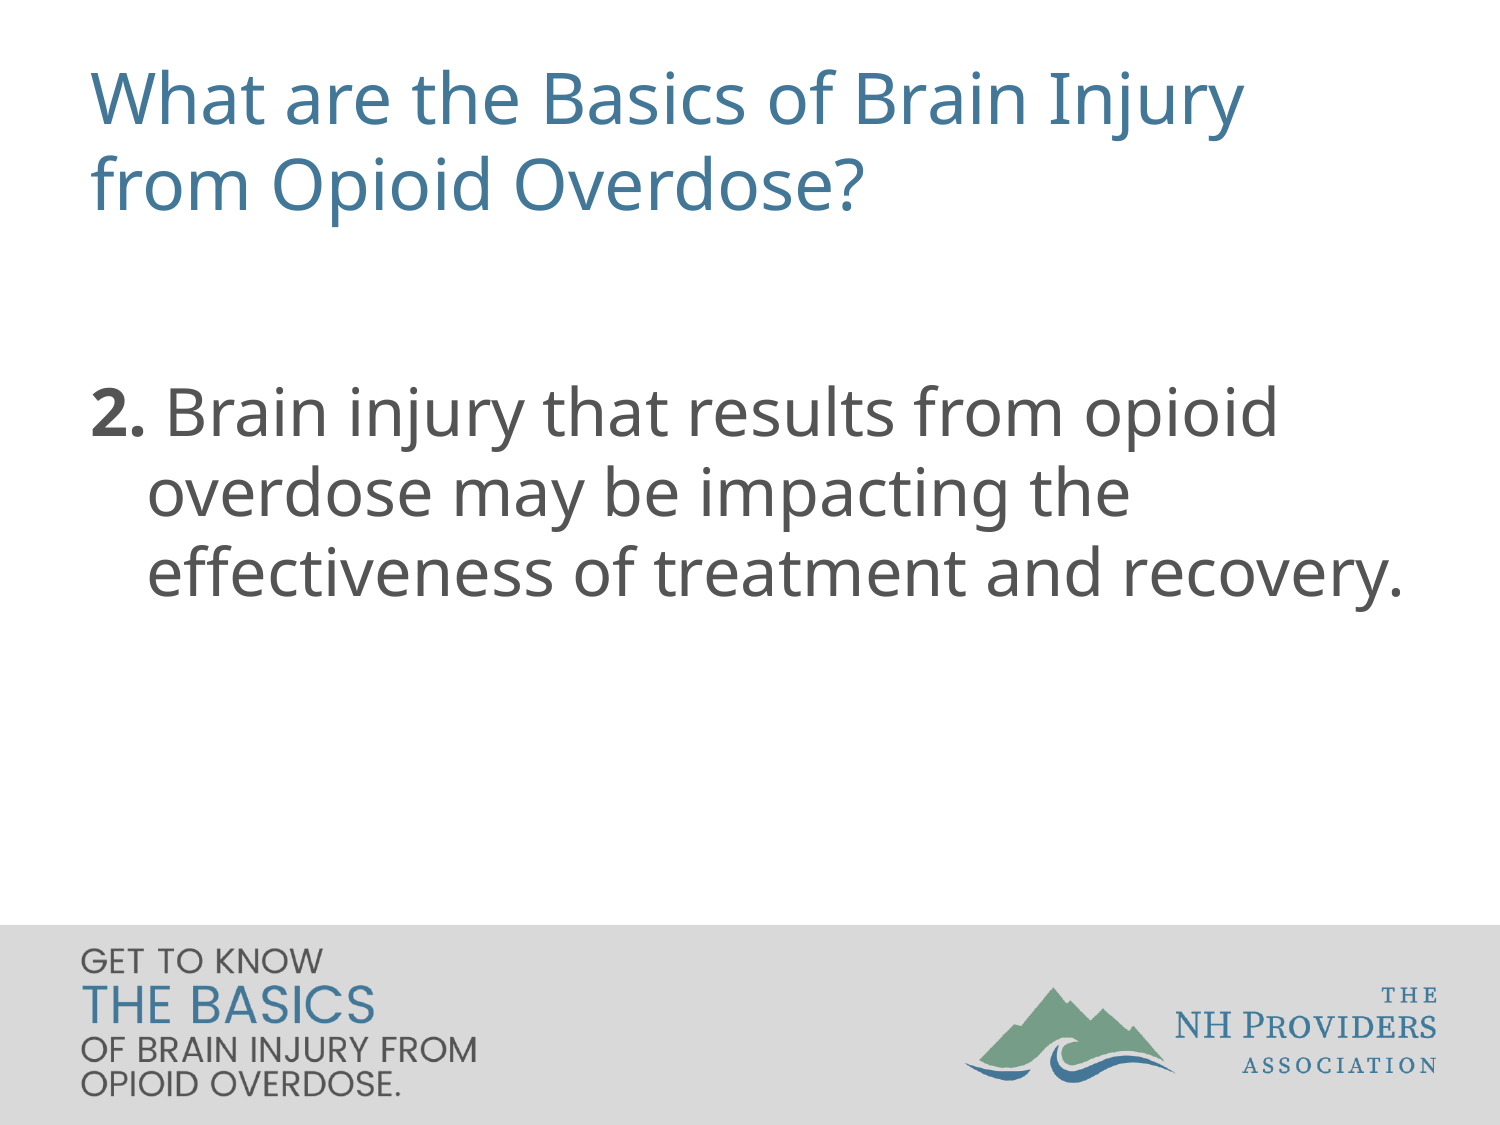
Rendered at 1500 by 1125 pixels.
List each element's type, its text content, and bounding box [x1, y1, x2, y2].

picture [62, 937, 575, 1106]
title What are the Basics of Brain Injury from Opioid Overdose? [75, 45, 1425, 233]
list 2. Brain injury that results from opioid overdose may be impacting the effectiveness of treatment and recovery. [75, 362, 1425, 913]
picture [900, 924, 1500, 1125]
